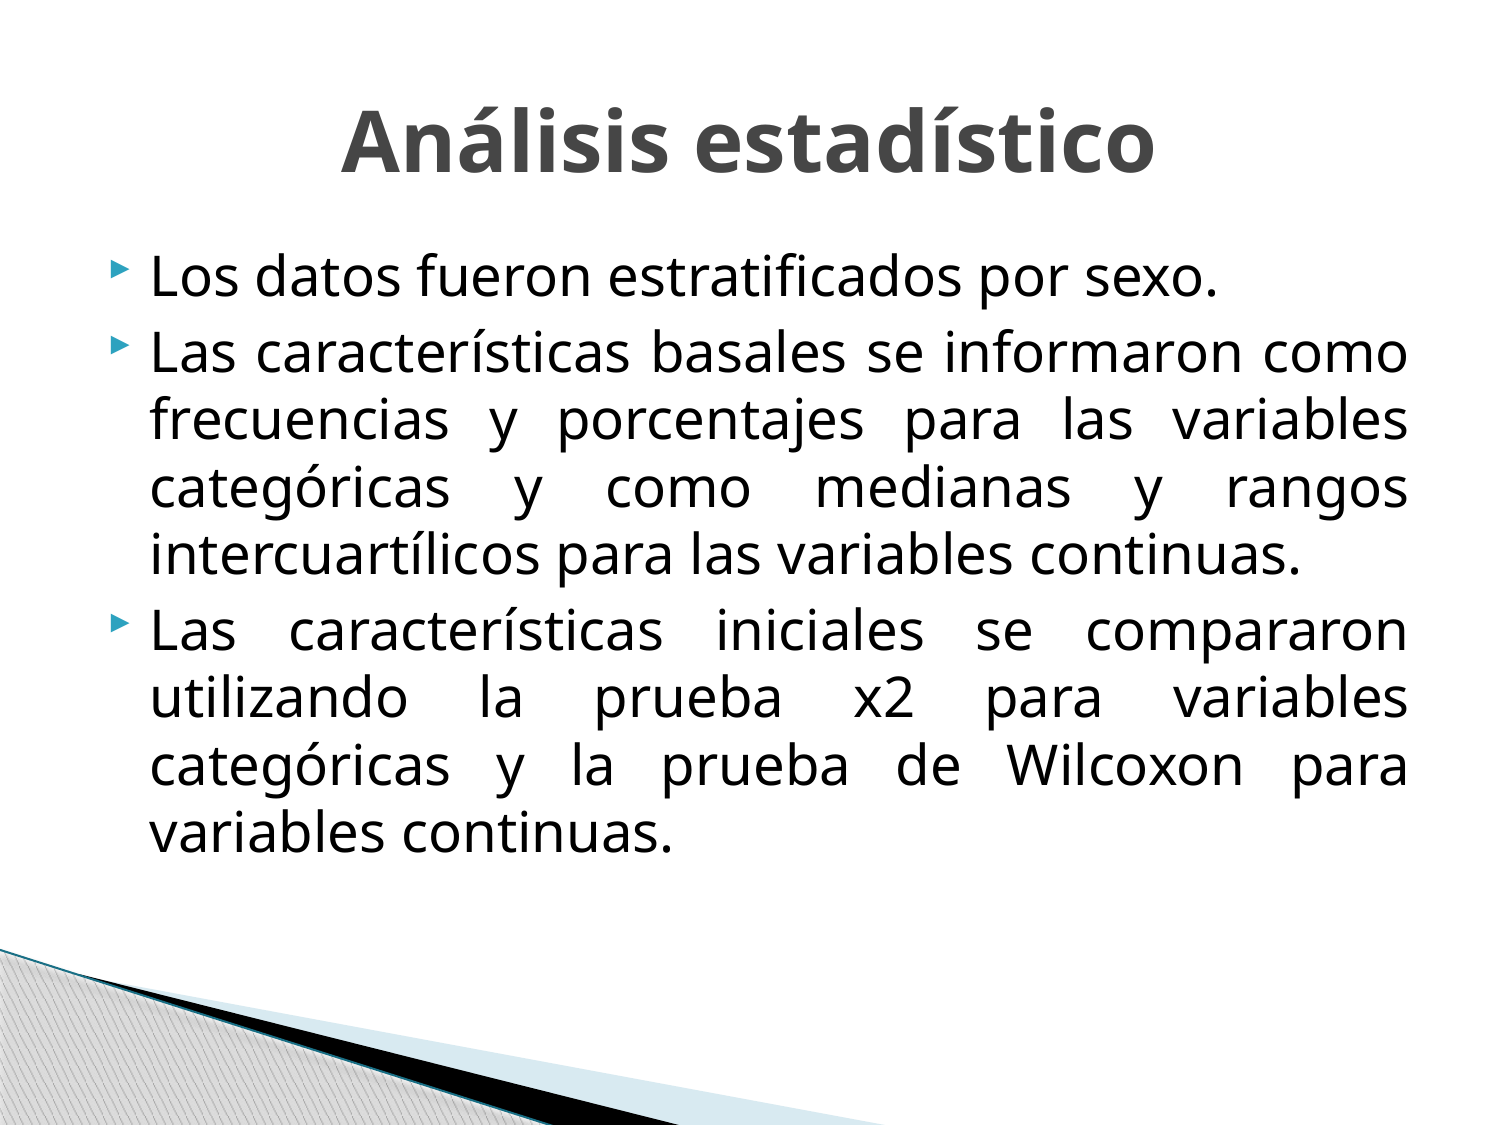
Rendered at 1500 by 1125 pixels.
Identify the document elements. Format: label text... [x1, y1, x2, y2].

title Análisis estadístico [75, 45, 1425, 233]
list Los datos fueron estratificados por sexo. Las características basales se informaron como frecuencias y porcentajes para las variables categóricas y como medianas y rangos intercuartílicos para las variables continuas. Las características iniciales se compararon utilizando la prueba x2 para variables categóricas y la prueba de Wilcoxon para variables continuas. [75, 233, 1425, 986]
